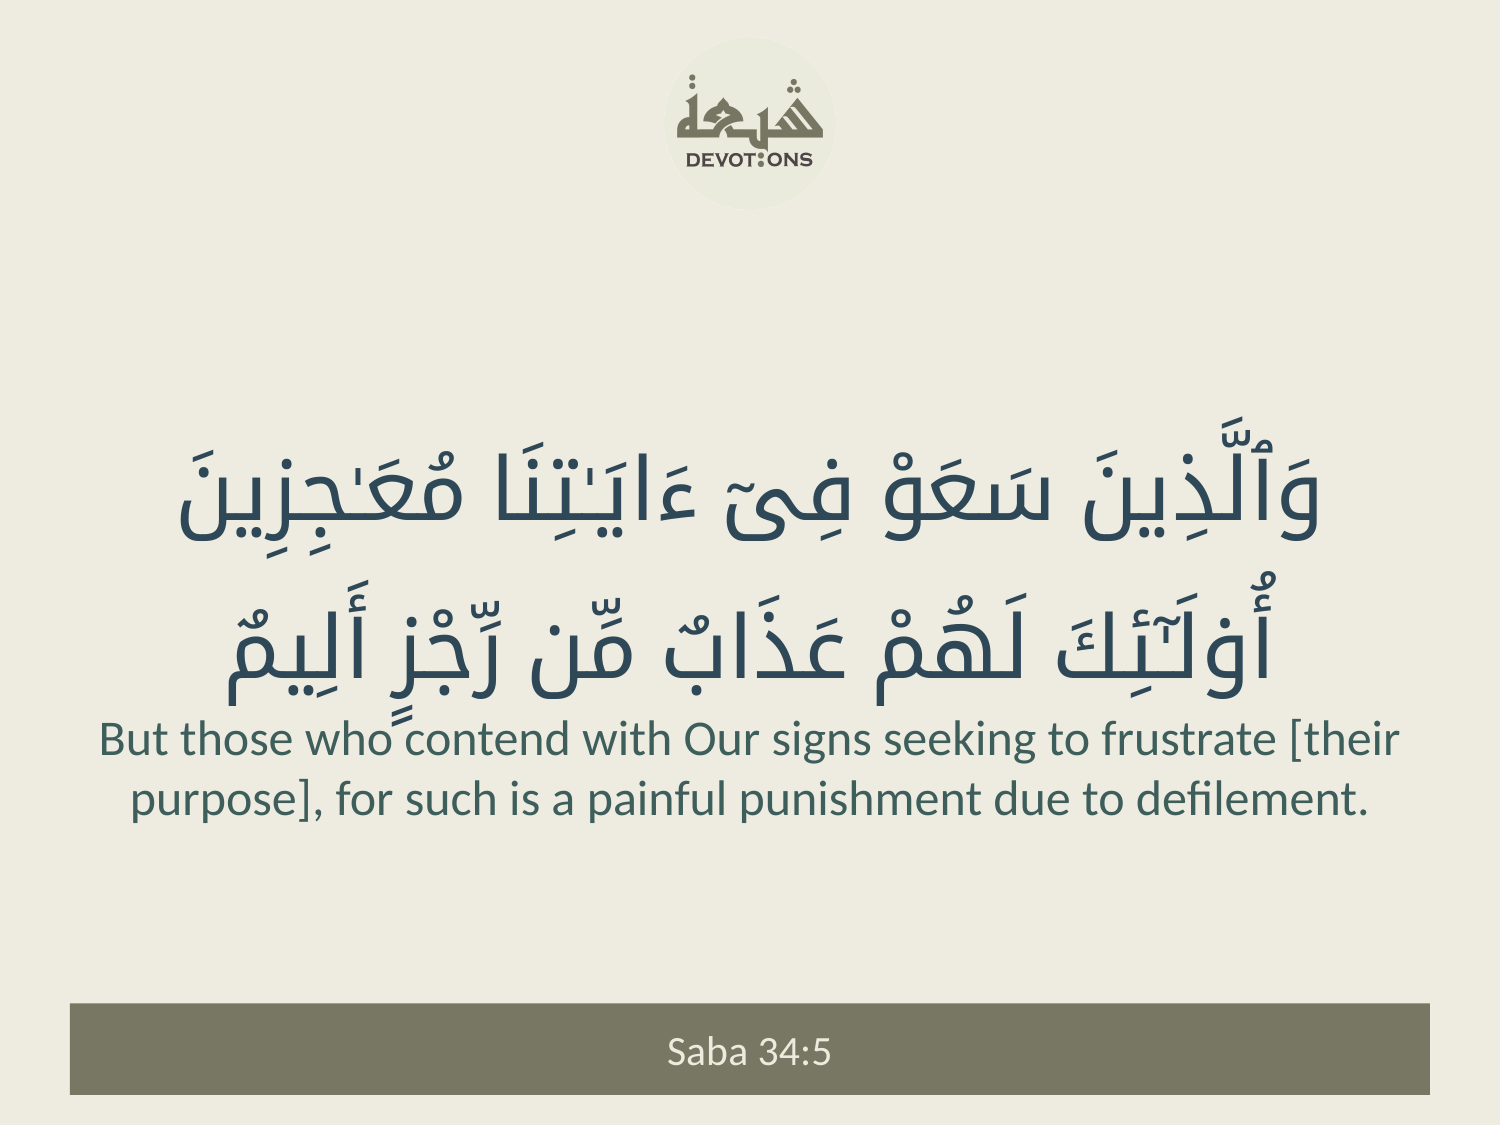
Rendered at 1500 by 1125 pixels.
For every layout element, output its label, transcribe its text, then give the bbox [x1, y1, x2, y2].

list Saba 34:5 [69, 1003, 1430, 1095]
picture [656, 29, 844, 203]
list وَٱلَّذِينَ سَعَوْ فِىٓ ءَايَـٰتِنَا مُعَـٰجِزِينَ أُو۟لَـٰٓئِكَ لَهُمْ عَذَابٌ مِّن رِّجْزٍ أَلِيمٌ But those who contend with Our signs seeking to frustrate [their purpose], for such is a painful punishment due to defilement. [69, 203, 1430, 1003]
